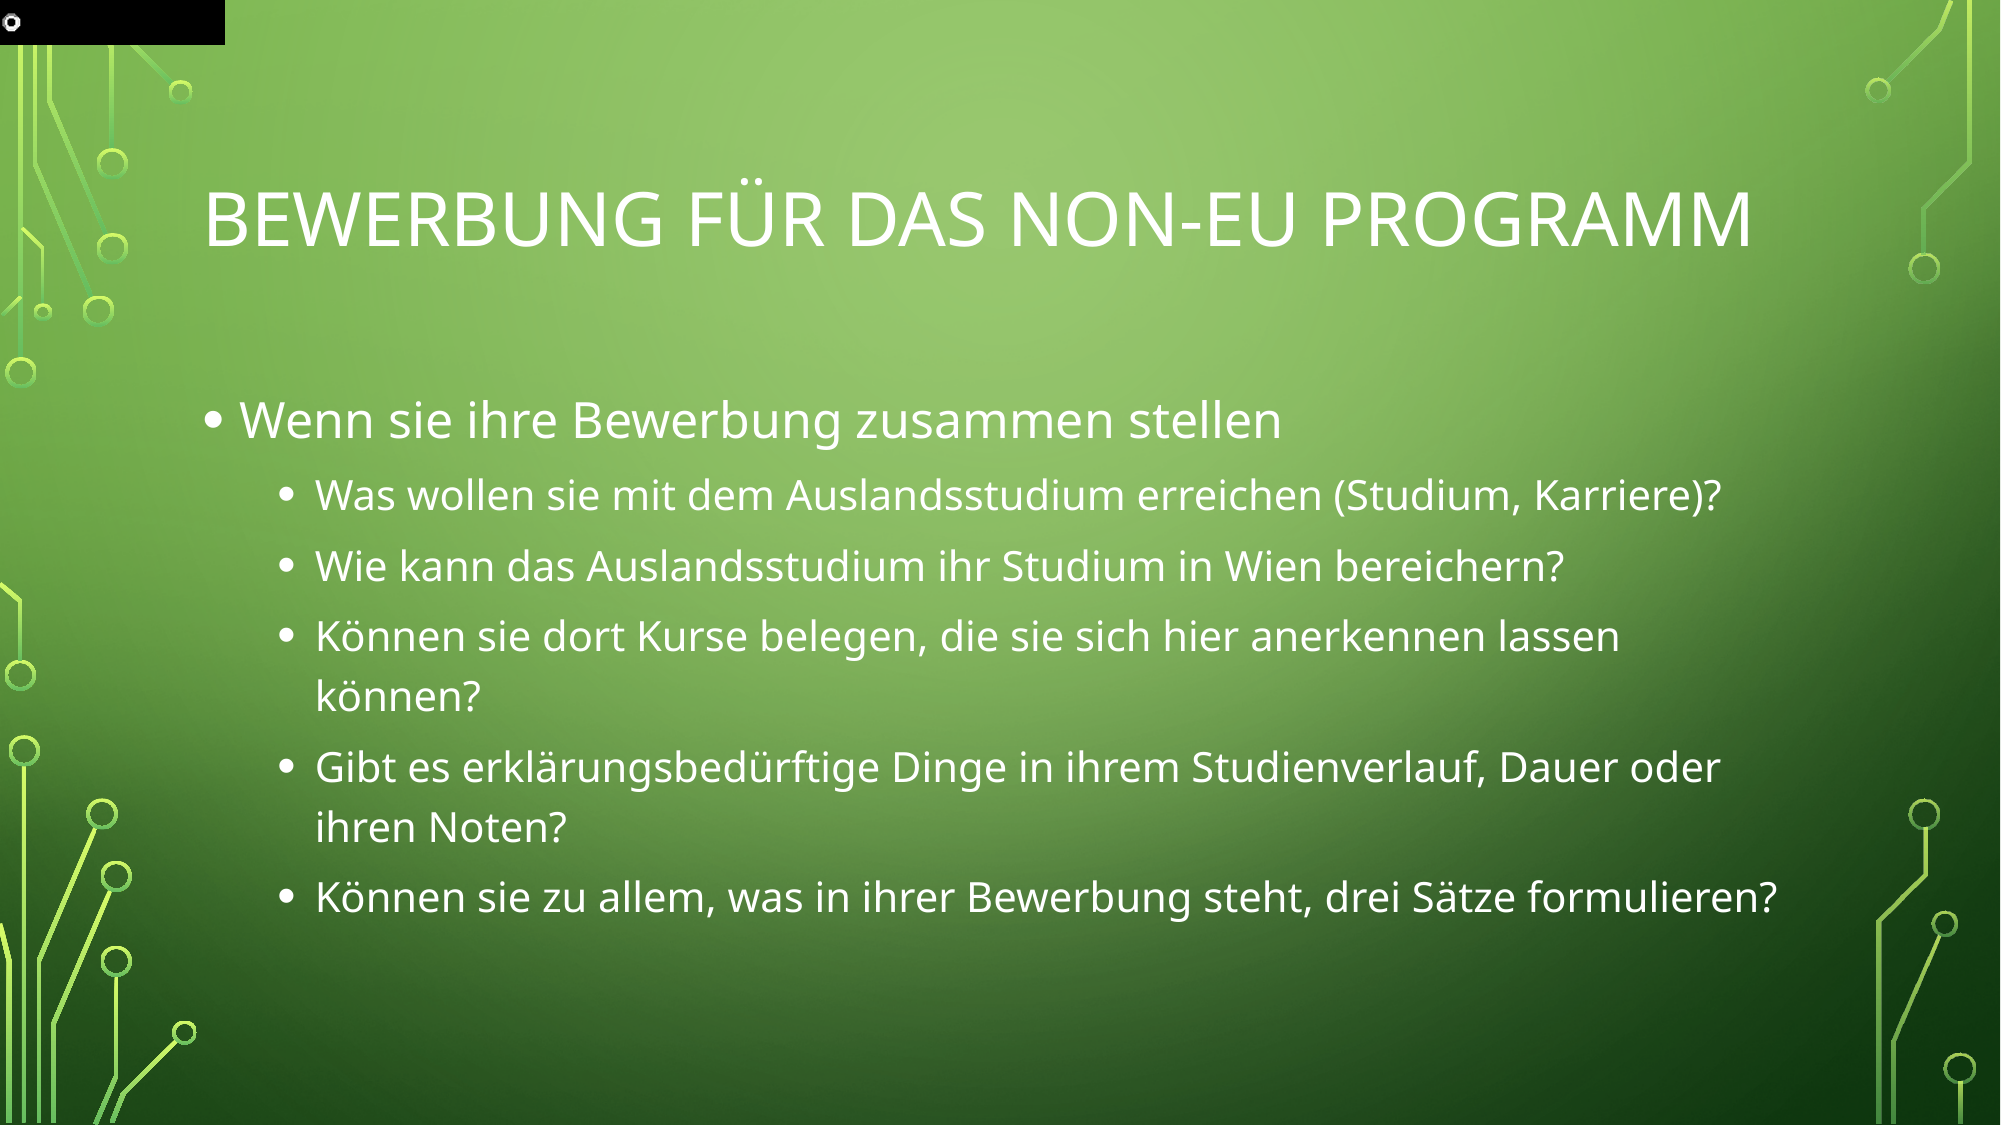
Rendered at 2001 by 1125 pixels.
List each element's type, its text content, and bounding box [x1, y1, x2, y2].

picture [0, 0, 226, 46]
list Wenn sie ihre Bewerbung zusammen stellen Was wollen sie mit dem Auslandsstudium erreichen (Studium, Karriere)? Wie kann das Auslandsstudium ihr Studium in Wien bereichern? Können sie dort Kurse belegen, die sie sich hier anerkennen lassen können? Gibt es erklärungsbedürftige Dinge in ihrem Studienverlauf, Dauer oder ihren Noten? Können sie zu allem, was in ihrer Bewerbung steht, drei Sätze formulieren? [187, 369, 1813, 950]
title Bewerbung für das NON-EU Programm [187, 101, 1813, 344]
